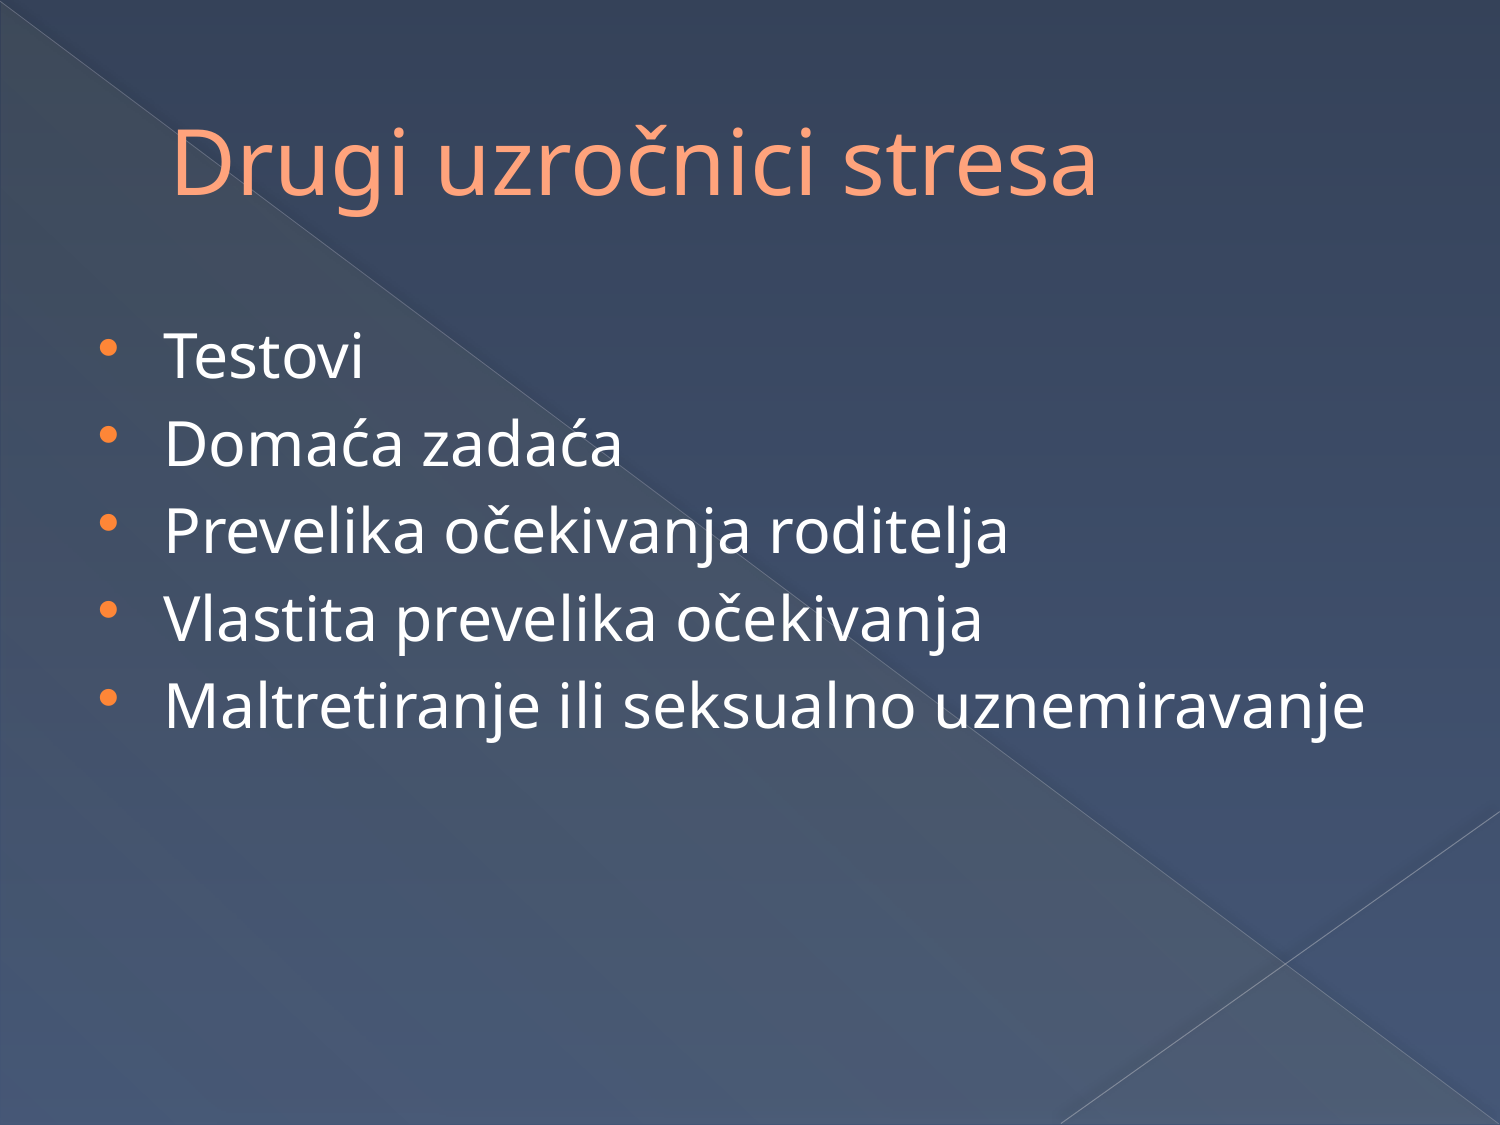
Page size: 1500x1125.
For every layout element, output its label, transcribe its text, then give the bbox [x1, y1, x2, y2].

title Drugi uzročnici stresa [75, 43, 1425, 274]
list Testovi Domaća zadaća Prevelika očekivanja roditelja Vlastita prevelika očekivanja Maltretiranje ili seksualno uznemiravanje [75, 308, 1425, 1059]
